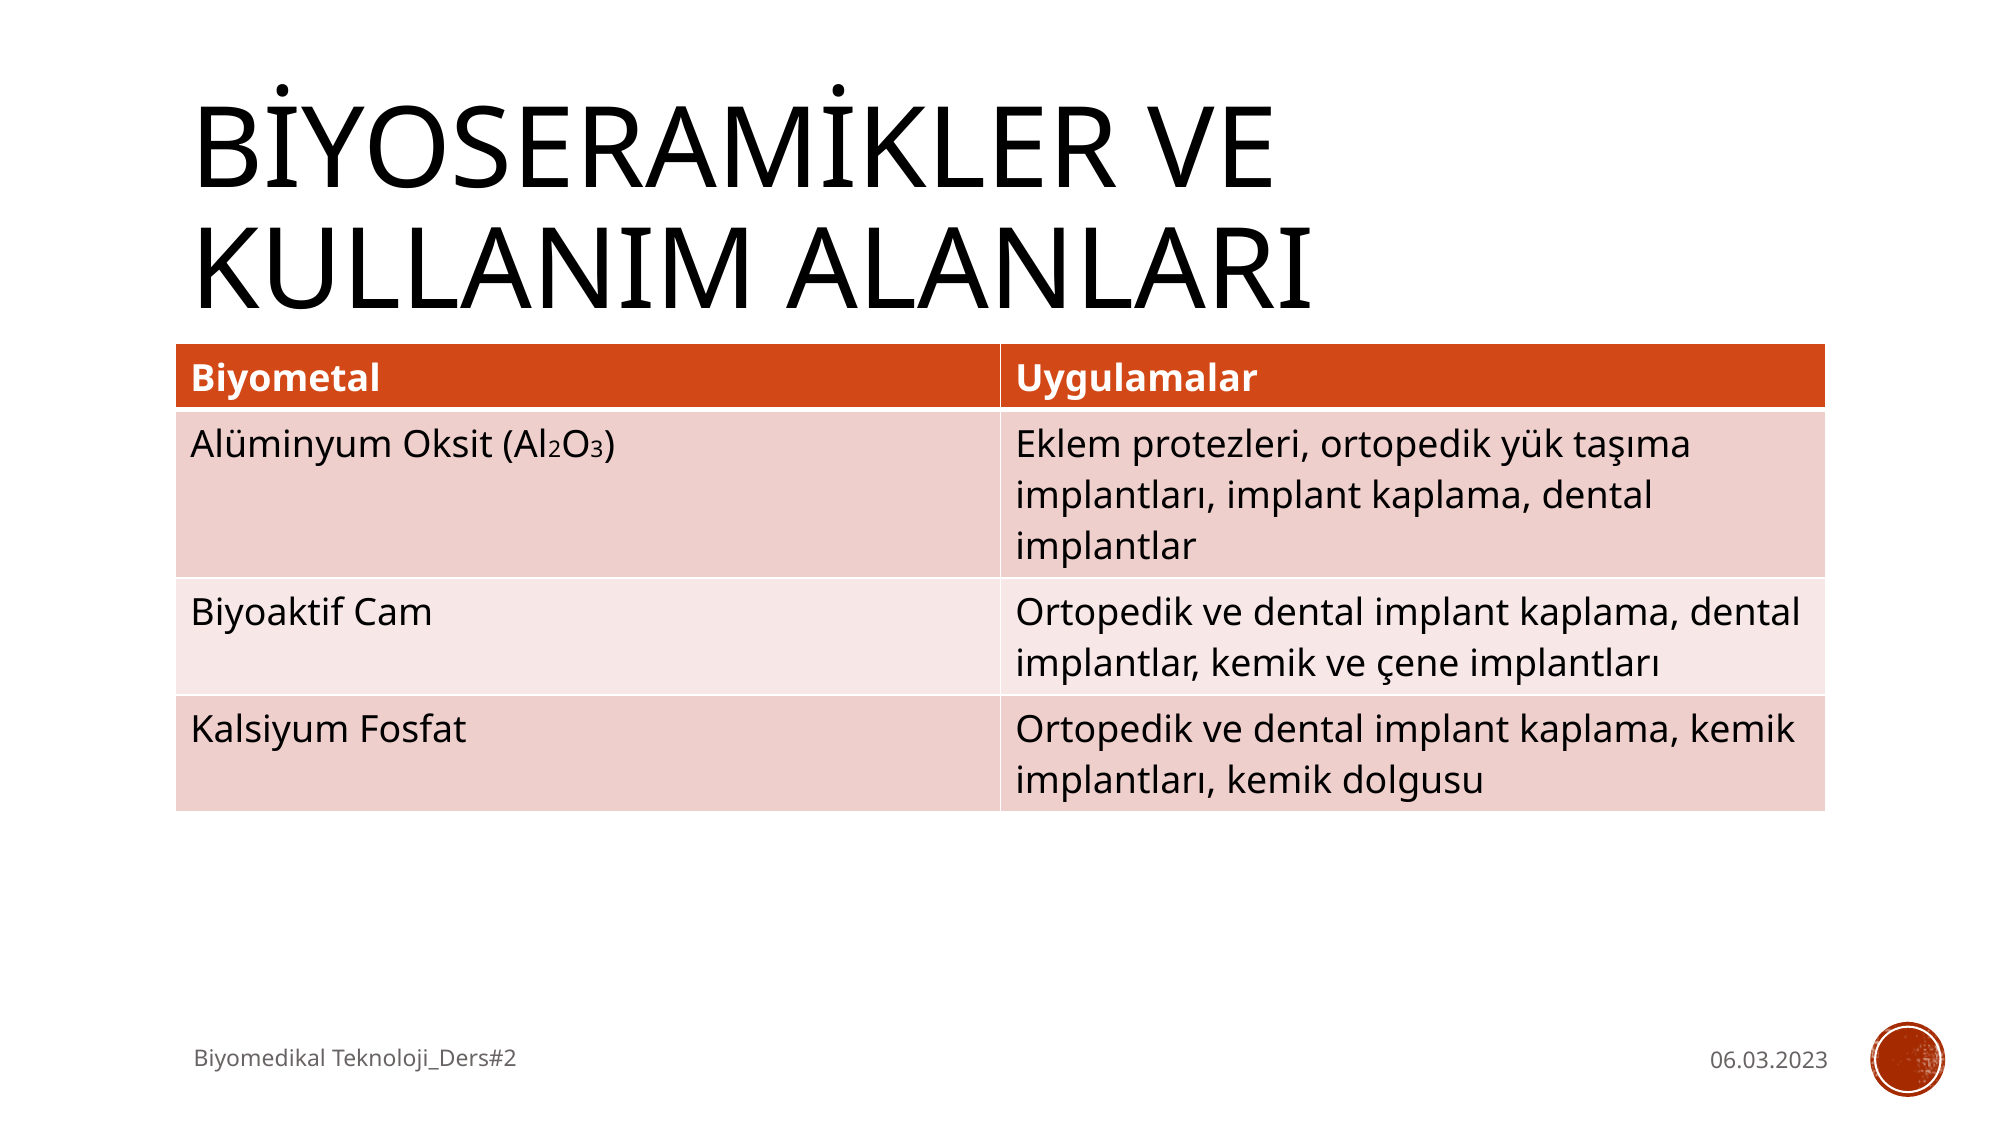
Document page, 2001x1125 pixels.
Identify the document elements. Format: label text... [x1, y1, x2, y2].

table_cell Biyoaktif Cam [176, 579, 1000, 694]
table_cell Ortopedik ve dental implant kaplama, kemik implantları, kemik dolgusu [1001, 696, 1825, 811]
footer Biyomedikal Teknoloji_Ders#2 [178, 1028, 1217, 1089]
table_cell Kalsiyum Fosfat [176, 696, 1000, 811]
title BiyoSERAMİKLER ve kullanım alanları [175, 79, 1826, 343]
table_cell Eklem protezleri, ortopedik yük taşıma implantları, implant kaplama, dental implantlar [1001, 412, 1825, 577]
table_header Biyometal [176, 344, 1000, 407]
table_header Uygulamalar [1001, 344, 1825, 407]
table_cell Ortopedik ve dental implant kaplama, dental implantlar, kemik ve çene implantları [1001, 579, 1825, 694]
table_cell Alüminyum Oksit (Al2O3) [176, 412, 1000, 577]
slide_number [1306, 1028, 1844, 1089]
